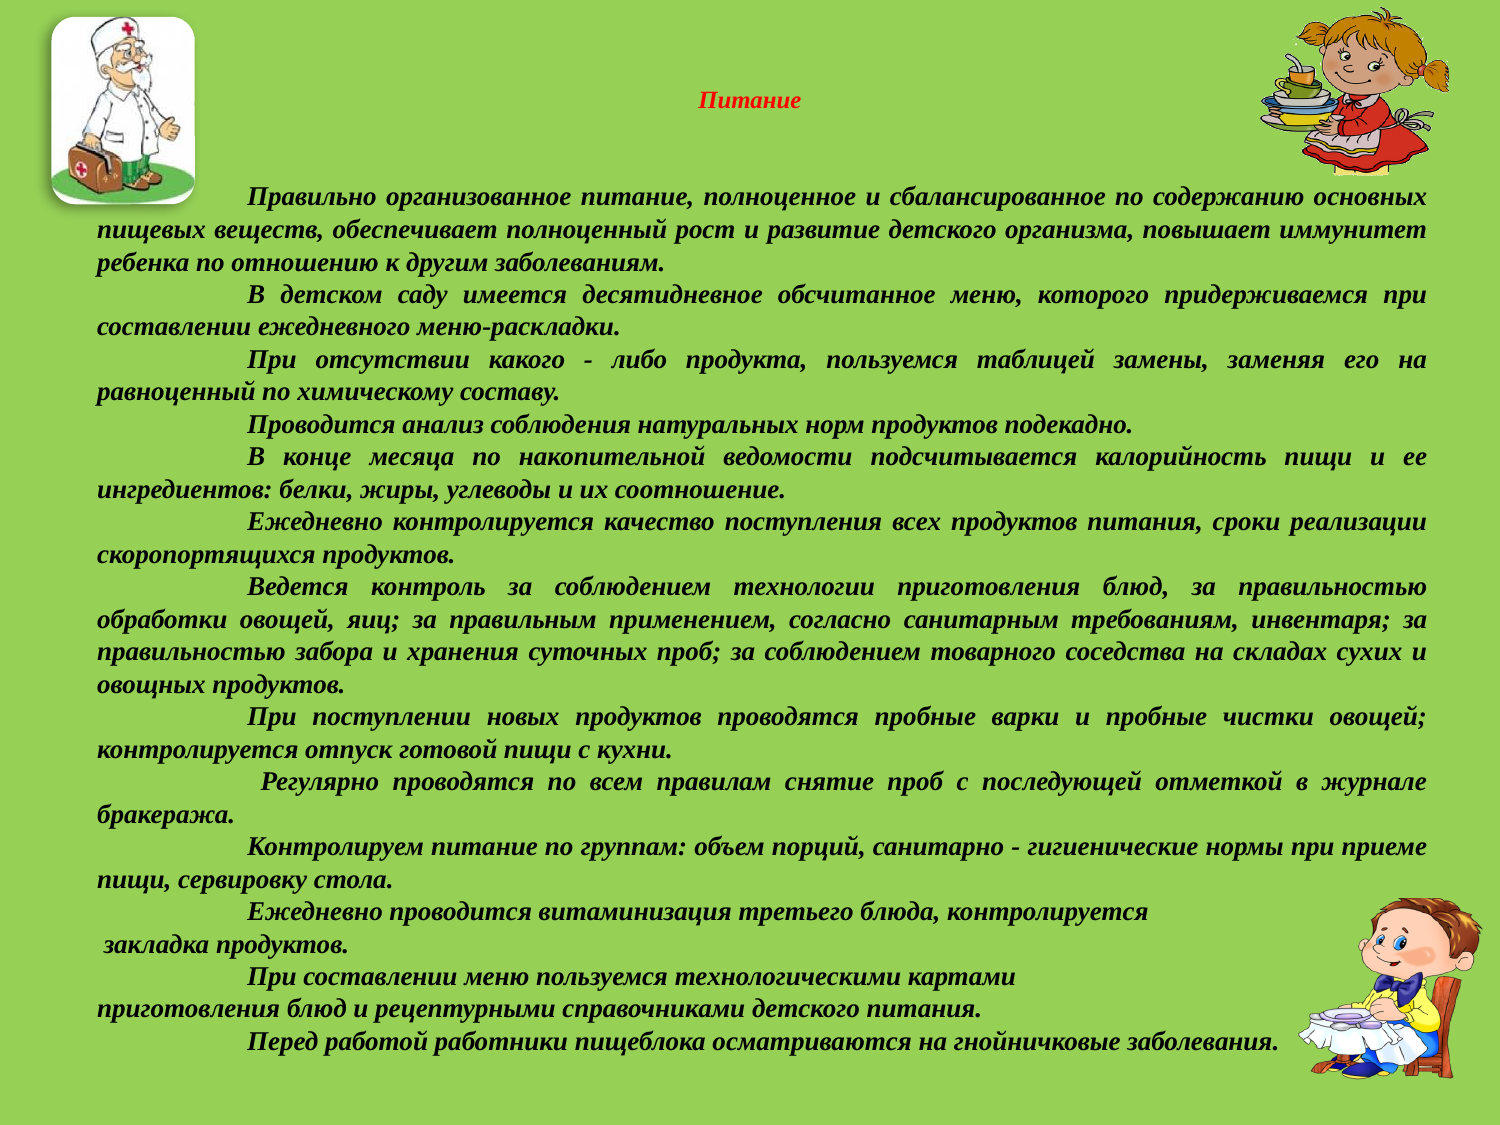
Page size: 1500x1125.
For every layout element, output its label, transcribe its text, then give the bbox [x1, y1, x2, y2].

picture [51, 16, 195, 205]
picture [1281, 897, 1500, 1096]
title Питание [201, 45, 1248, 153]
text_box Правильно организованное питание, полноценное и сбалансированное по содержанию основных пищевых веществ, обеспечивает полноценный рост и развитие детского организма, повышает иммунитет ребенка по отношению к другим заболеваниям. В детском саду имеется десятидневное обсчитанное меню, которого придерживаемся при составлении ежедневного меню-раскладки. При отсутствии какого - либо продукта, пользуемся таблицей замены, заменяя его на равноценный по химическому составу. Проводится анализ соблюдения натуральных норм продуктов подекадно. В конце месяца по накопительной ведомости подсчитывается калорийность пищи и ее ингредиентов: белки, жиры, углеводы и их соотношение. Ежедневно контролируется качество поступления всех продуктов питания, сроки реализации скоропортящихся продуктов. Ведется контроль за соблюдением технологии приготовления блюд, за правильностью обработки овощей, яиц; за правильным применением, согласно санитарным требованиям, инвентаря; за правильностью забора и хранения суточных проб; за соблюдением товарного соседства на складах сухих и овощных продуктов. При поступлении новых продуктов проводятся пробные варки и пробные чистки овощей; контролируется отпуск готовой пищи с кухни. Регулярно проводятся по всем правилам снятие проб с последующей отметкой в журнале бракеража. Контролируем питание по группам: объем порций, санитарно - гигиенические нормы при приеме пищи, сервировку стола. Ежедневно проводится витаминизация третьего блюда, контролируется закладка продуктов. При составлении меню пользуемся технологическими картами приготовления блюд и рецептурными справочниками детского питания. Перед работой работники пищеблока осматриваются на гнойничковые заболевания. [82, 168, 1442, 1096]
picture [1253, 0, 1449, 177]
